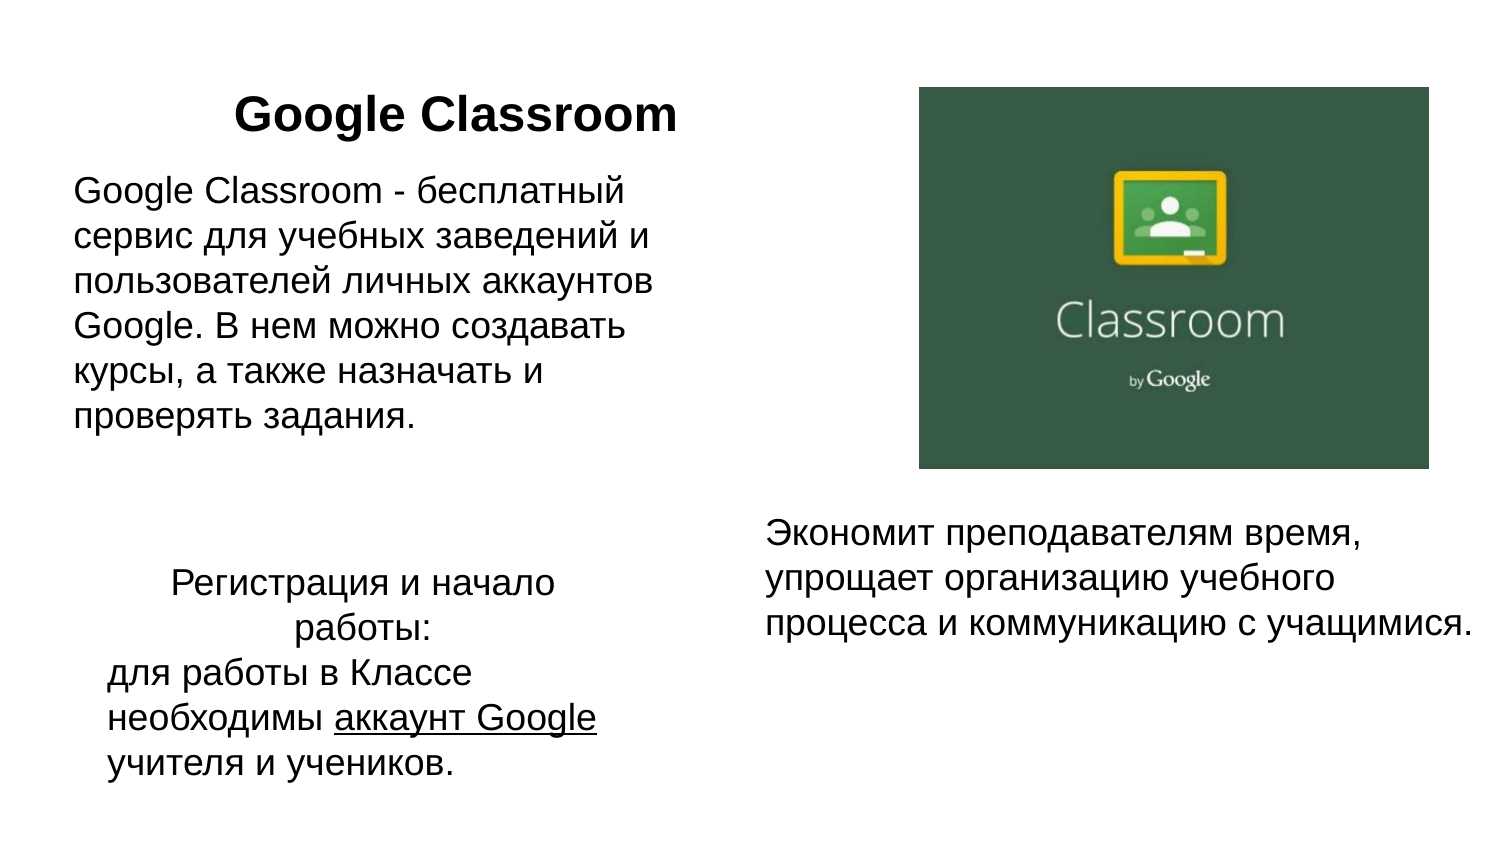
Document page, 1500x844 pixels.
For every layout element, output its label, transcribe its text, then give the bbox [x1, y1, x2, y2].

picture [919, 87, 1429, 469]
list Экономит преподавателям время, упрощает организацию учебного процесса и коммуникацию с учащимися. [750, 492, 1491, 700]
title Google Classroom [51, 33, 862, 157]
list Google Classroom - бесплатный сервис для учебных заведений и пользователей личных аккаунтов Google. В нем можно создавать курсы, а также назначать и проверять задания. [58, 151, 744, 478]
list Регистрация и начало работы: для работы в Классе необходимы аккаунт Google учителя и учеников. [92, 543, 635, 751]
